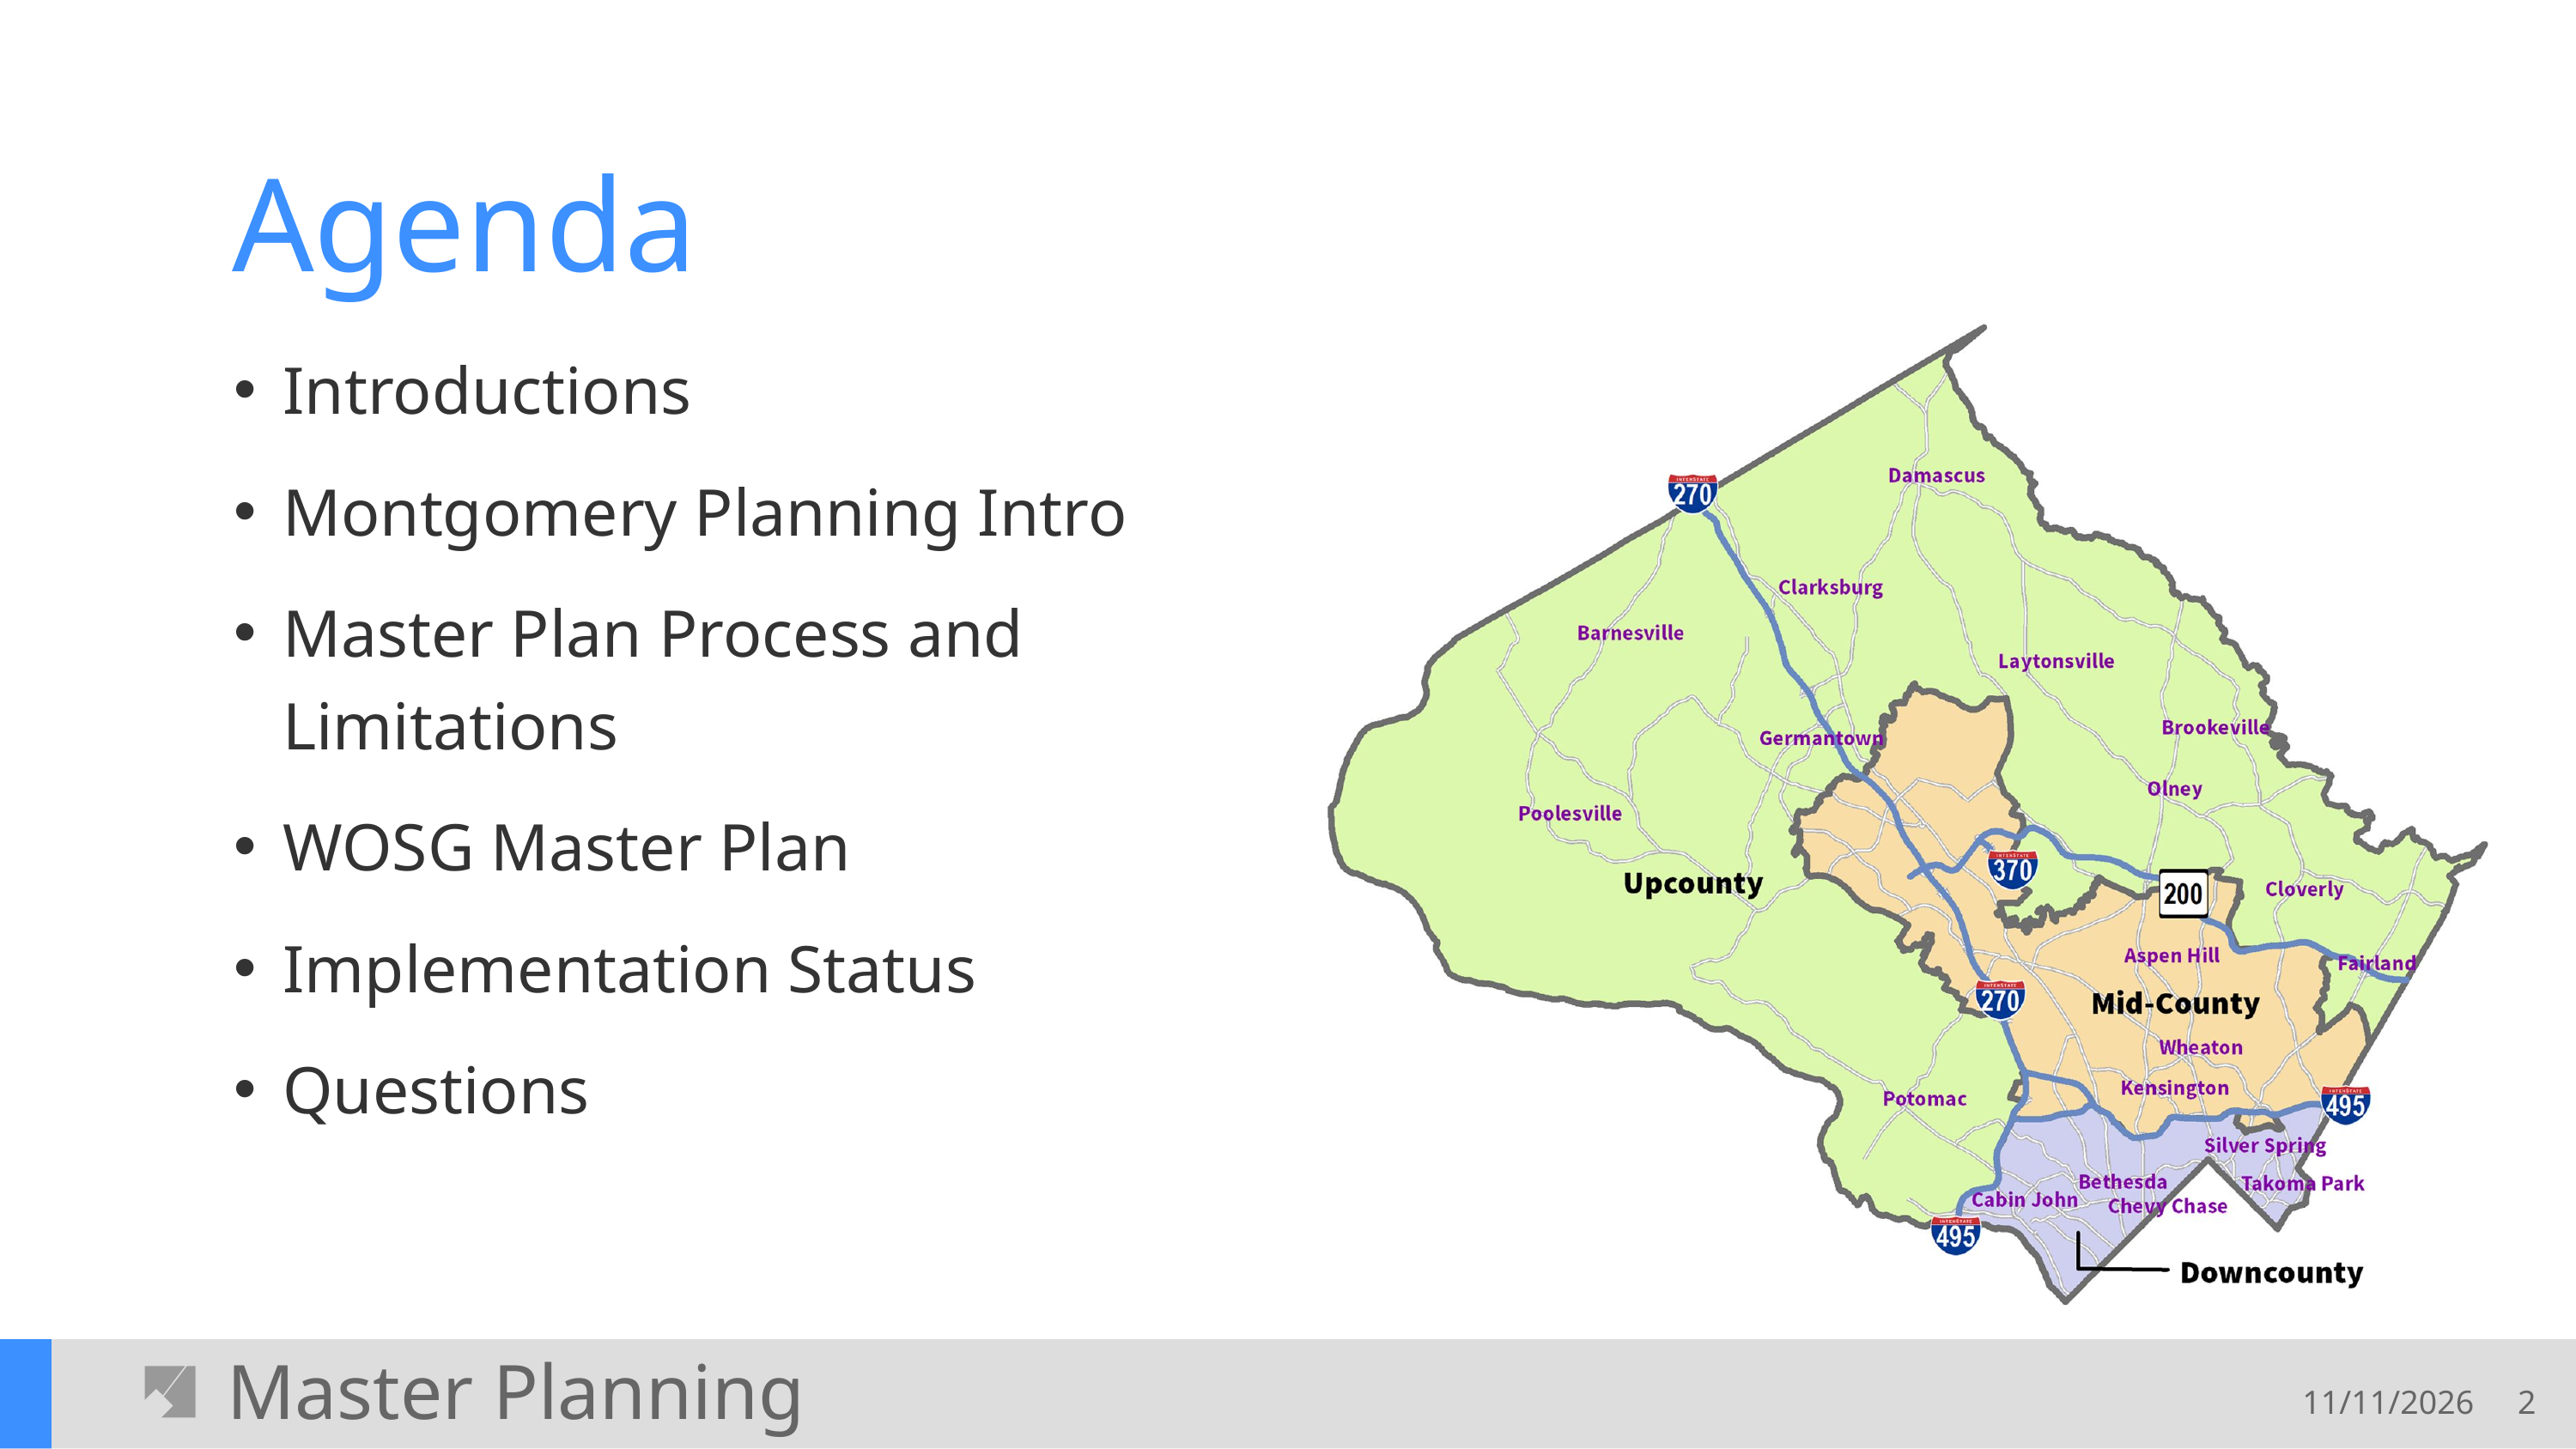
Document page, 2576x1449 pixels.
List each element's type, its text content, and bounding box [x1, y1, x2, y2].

picture [1287, 298, 2526, 1330]
list Introductions Montgomery Planning Intro Master Plan Process and Limitations WOSG Master Plan Implementation Status Questions [232, 328, 1287, 1307]
title Agenda [232, 64, 2344, 296]
